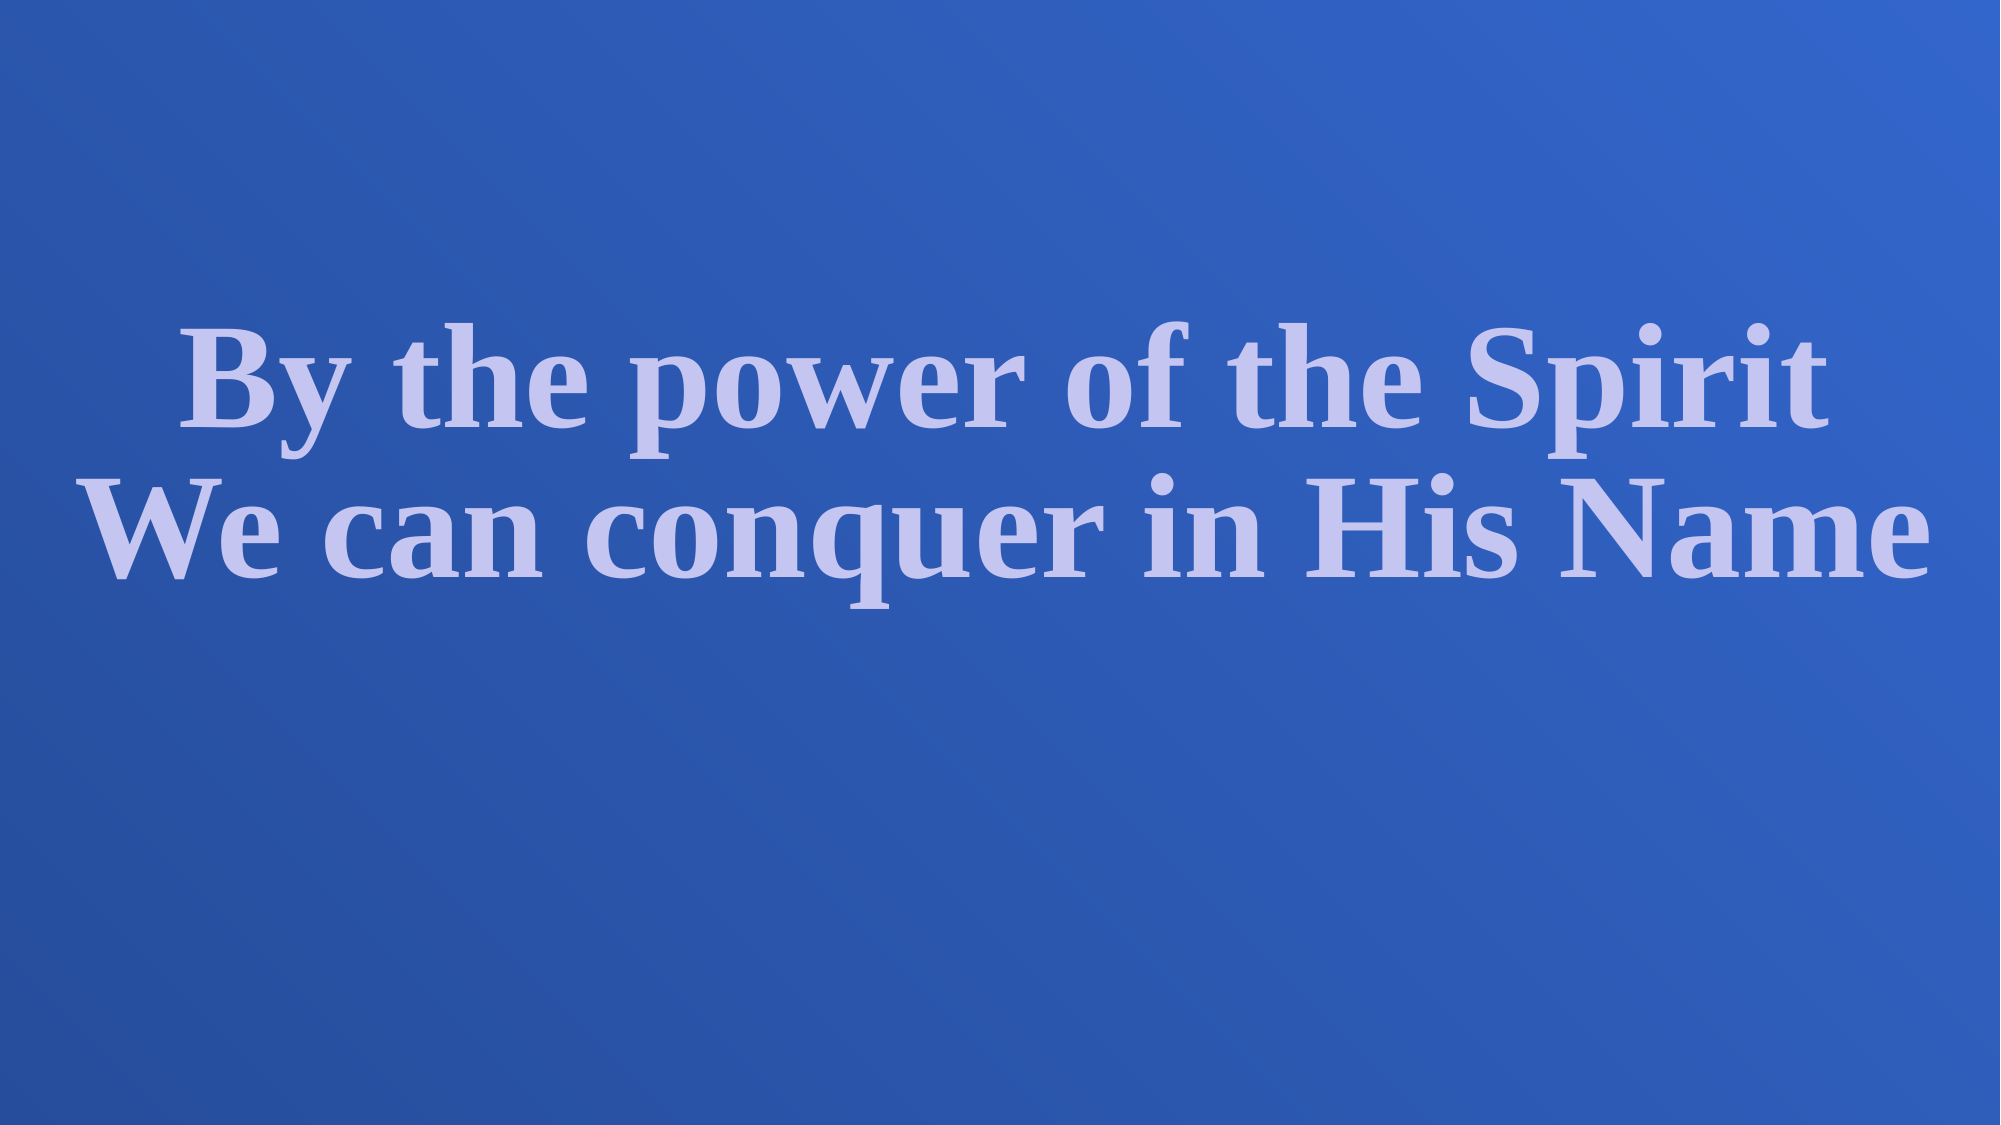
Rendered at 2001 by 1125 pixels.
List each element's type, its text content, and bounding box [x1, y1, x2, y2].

text_box By the power of the Spirit We can conquer in His Name [4, 299, 2000, 615]
